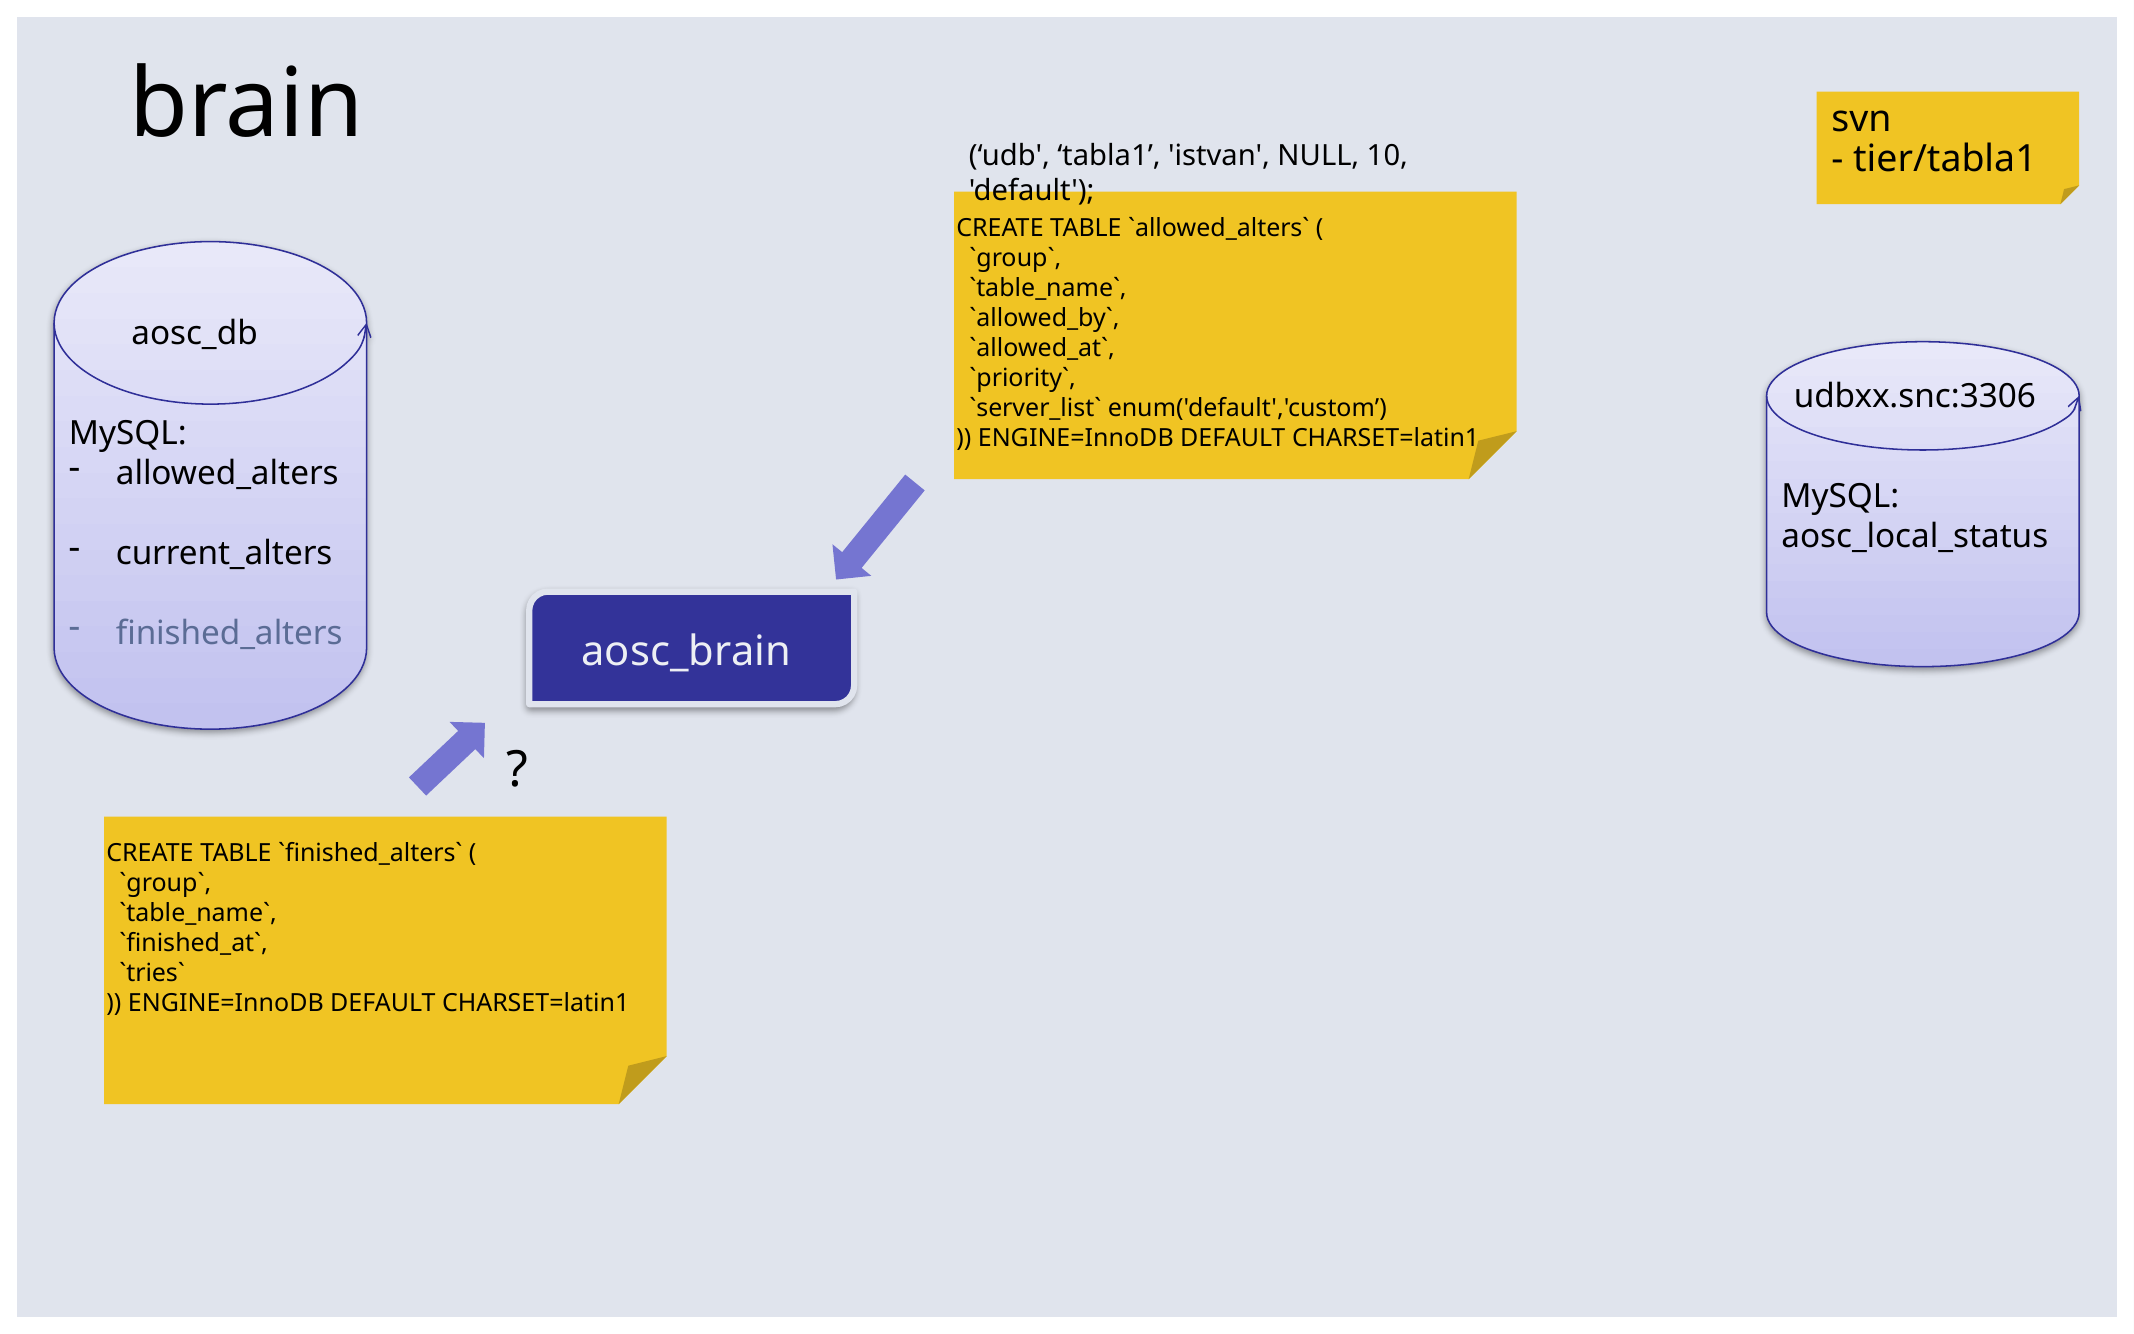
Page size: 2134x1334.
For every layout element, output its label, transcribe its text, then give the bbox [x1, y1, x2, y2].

text_box CREATE TABLE `finished_alters` ( `group`, `table_name`, `finished_at`, `tries` )) ENGINE=InnoDB DEFAULT CHARSET=latin1 [91, 829, 655, 1024]
text_box udbxx.snc:3306 [1779, 366, 2055, 422]
text_box [104, 816, 667, 1105]
text_box [954, 459, 1489, 480]
text_box MySQL: aosc_local_status [1766, 466, 2080, 602]
text_box (‘udb', ‘tabla1’, 'istvan', NULL, 10, 'default'); [954, 129, 1542, 214]
text_box ? [491, 729, 542, 804]
text_box [526, 588, 858, 708]
text_box MySQL: allowed_alters current_alters finished_alters [54, 404, 367, 659]
text_box aosc_db [116, 304, 380, 359]
text_box [1505, 214, 1517, 443]
text_box brain [129, 54, 717, 190]
text_box [54, 659, 366, 730]
text_box [832, 474, 925, 580]
text_box [1765, 340, 2082, 668]
text_box [408, 721, 485, 796]
text_box [53, 240, 368, 656]
text_box aosc_brain [566, 616, 867, 732]
text_box svn - tier/tabla1 [1816, 91, 2080, 205]
text_box CREATE TABLE `allowed_alters` ( `group`, `table_name`, `allowed_by`, `allowed_at`, `priority`, `server_list` enum('default','custom’) )) ENGINE=InnoDB DEFAULT CHARSET=latin1 [941, 204, 1505, 459]
